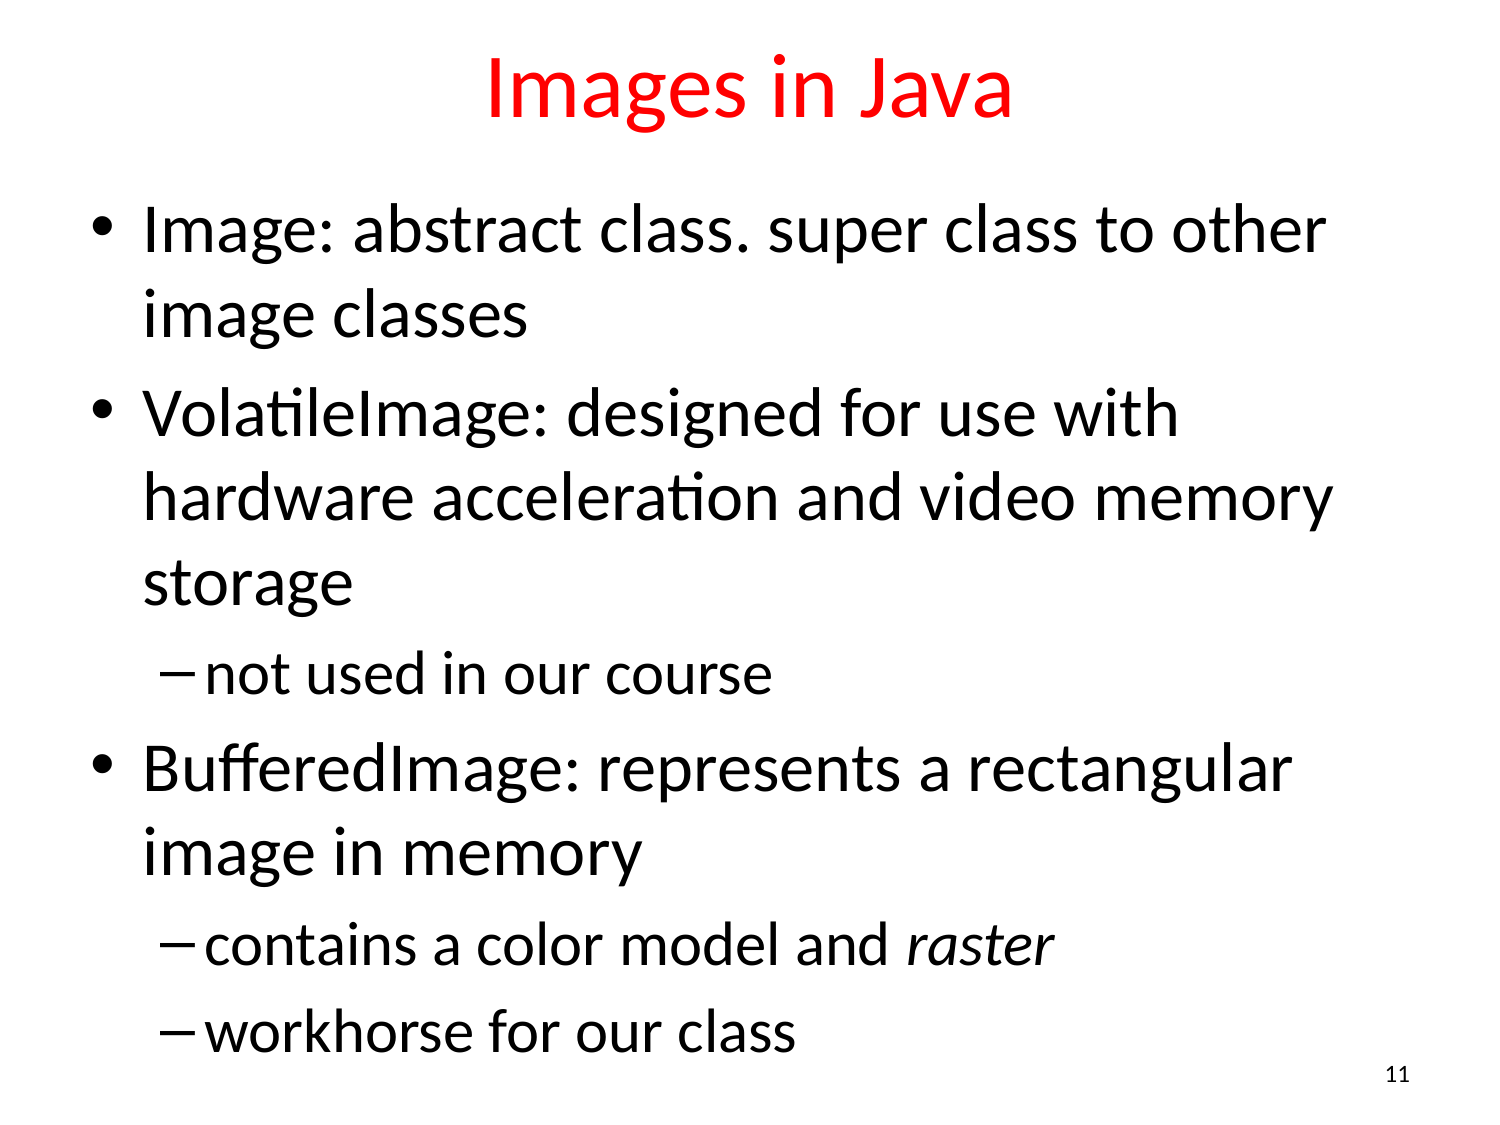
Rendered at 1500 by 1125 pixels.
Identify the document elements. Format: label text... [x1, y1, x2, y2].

slide_number 11 [1074, 1042, 1425, 1103]
title Images in Java [75, 0, 1425, 174]
list Image: abstract class. super class to other image classes VolatileImage: designed for use with hardware acceleration and video memory storage not used in our course BufferedImage: represents a rectangular image in memory contains a color model and raster workhorse for our class [75, 174, 1425, 1075]
